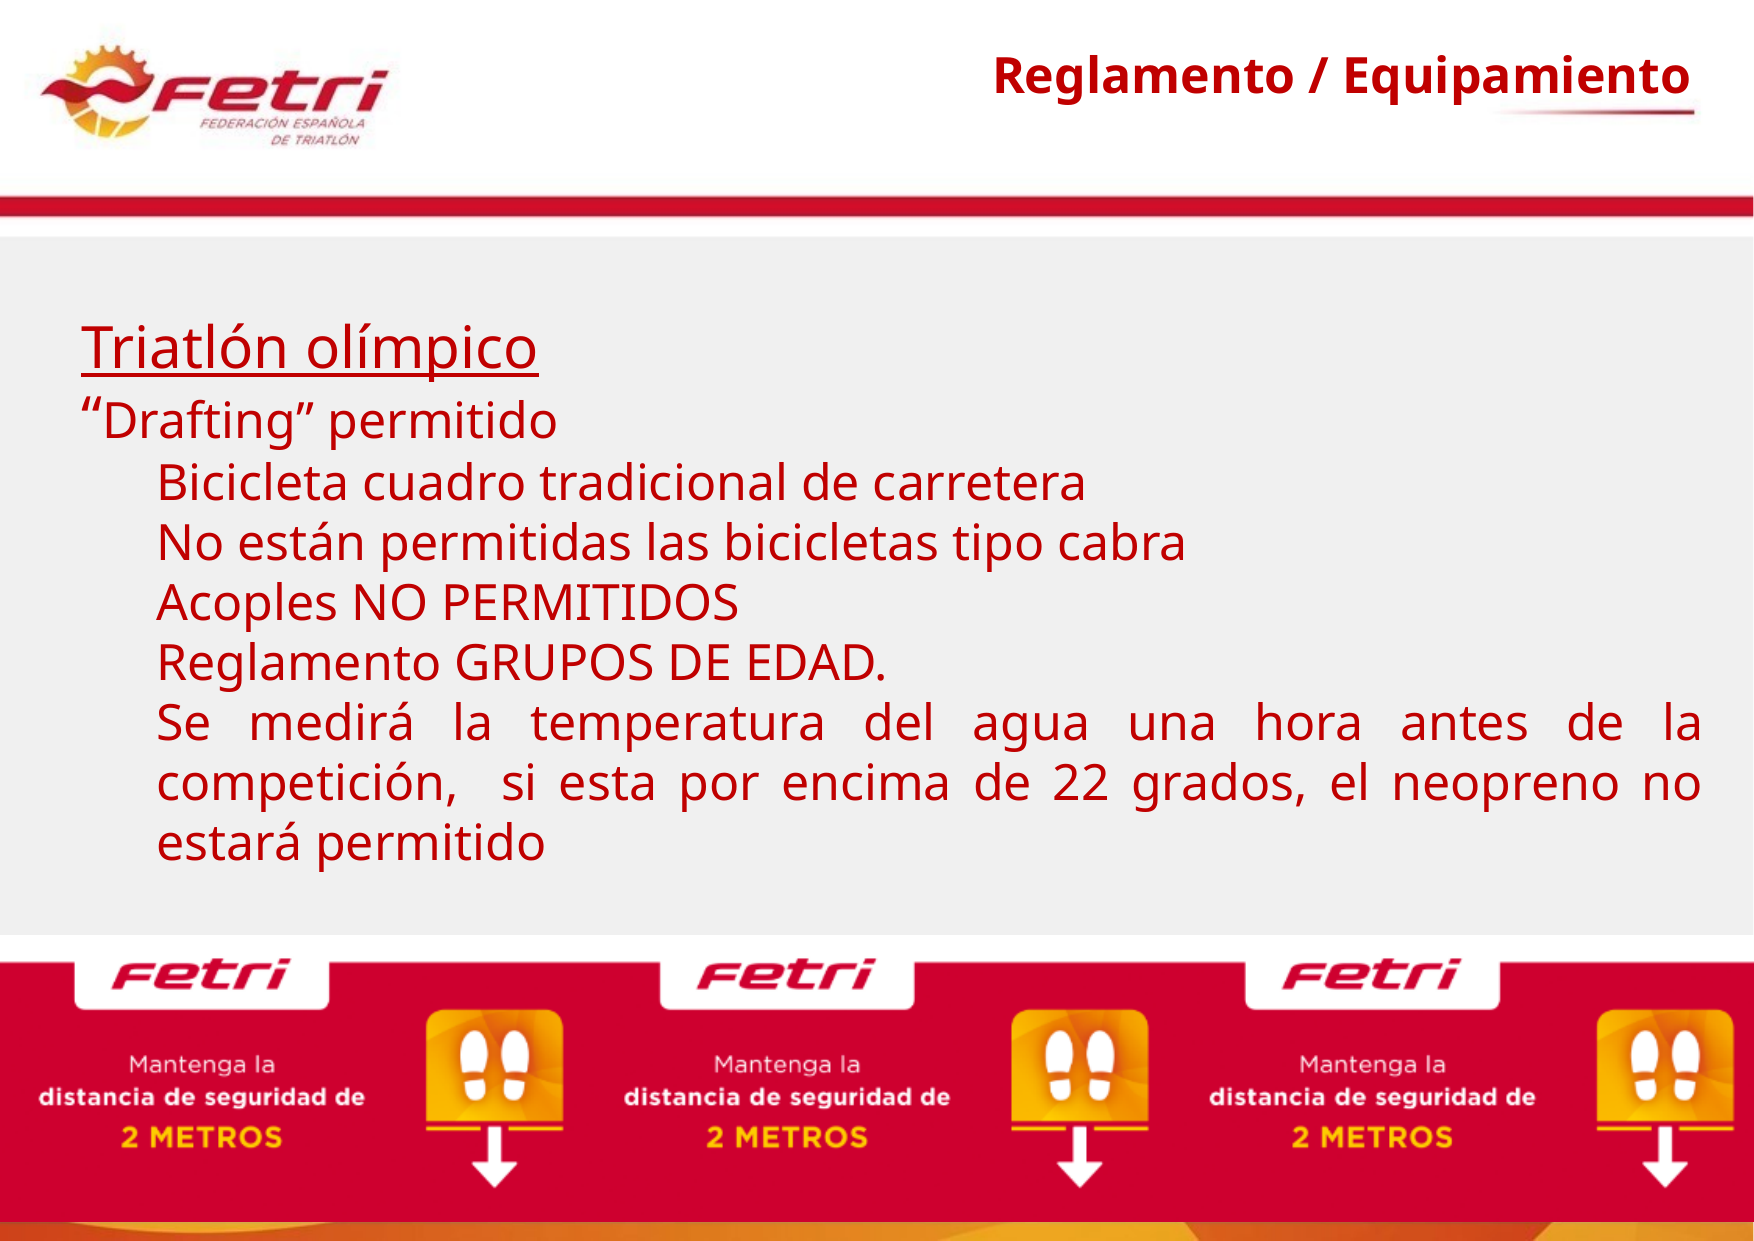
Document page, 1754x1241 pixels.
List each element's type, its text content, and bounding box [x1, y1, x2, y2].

text_box Reglamento / Equipamiento [673, 35, 1707, 104]
text_box Triatlón olímpico “Drafting” permitido Bicicleta cuadro tradicional de carretera No están permitidas las bicicletas tipo cabra Acoples NO PERMITIDOS Reglamento GRUPOS DE EDAD. Se medirá la temperatura del agua una hora antes de la competición, si esta por encima de 22 grados, el neopreno no estará permitido [0, 337, 1721, 863]
picture [0, 0, 1754, 1241]
